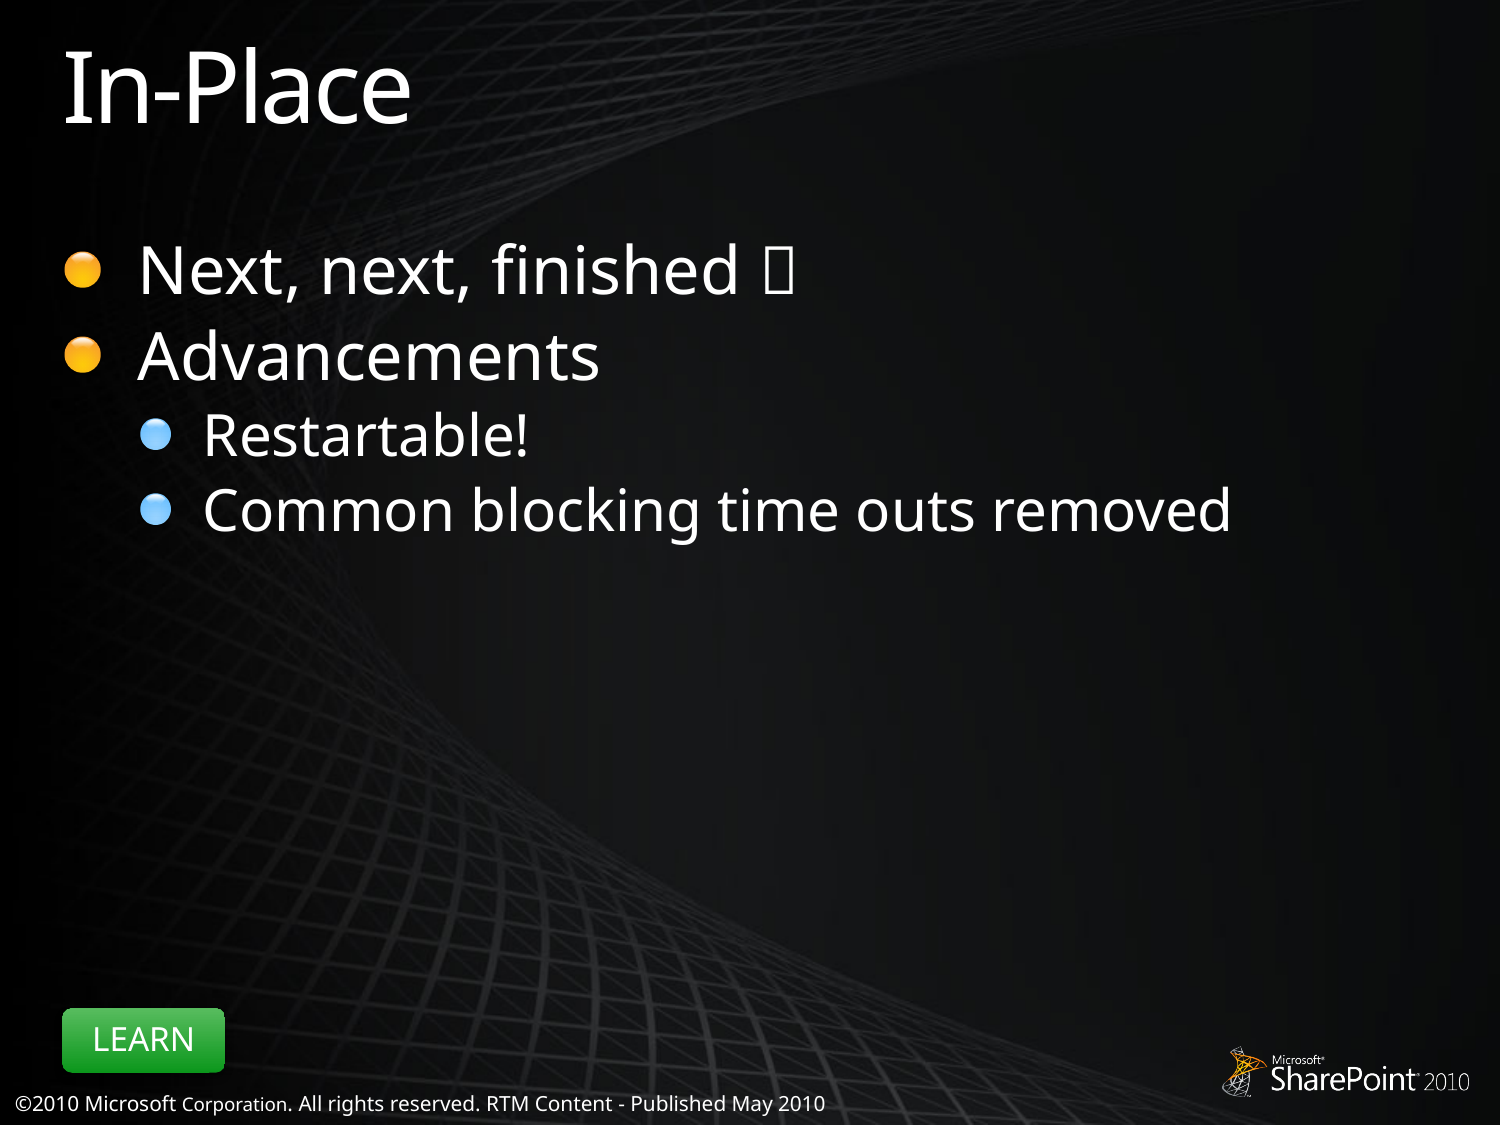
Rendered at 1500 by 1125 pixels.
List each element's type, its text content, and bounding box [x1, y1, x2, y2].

picture [0, 0, 1500, 1125]
list Next, next, finished  Advancements Restartable! Common blocking time outs removed [62, 237, 1438, 633]
title In-Place [62, 37, 1438, 147]
